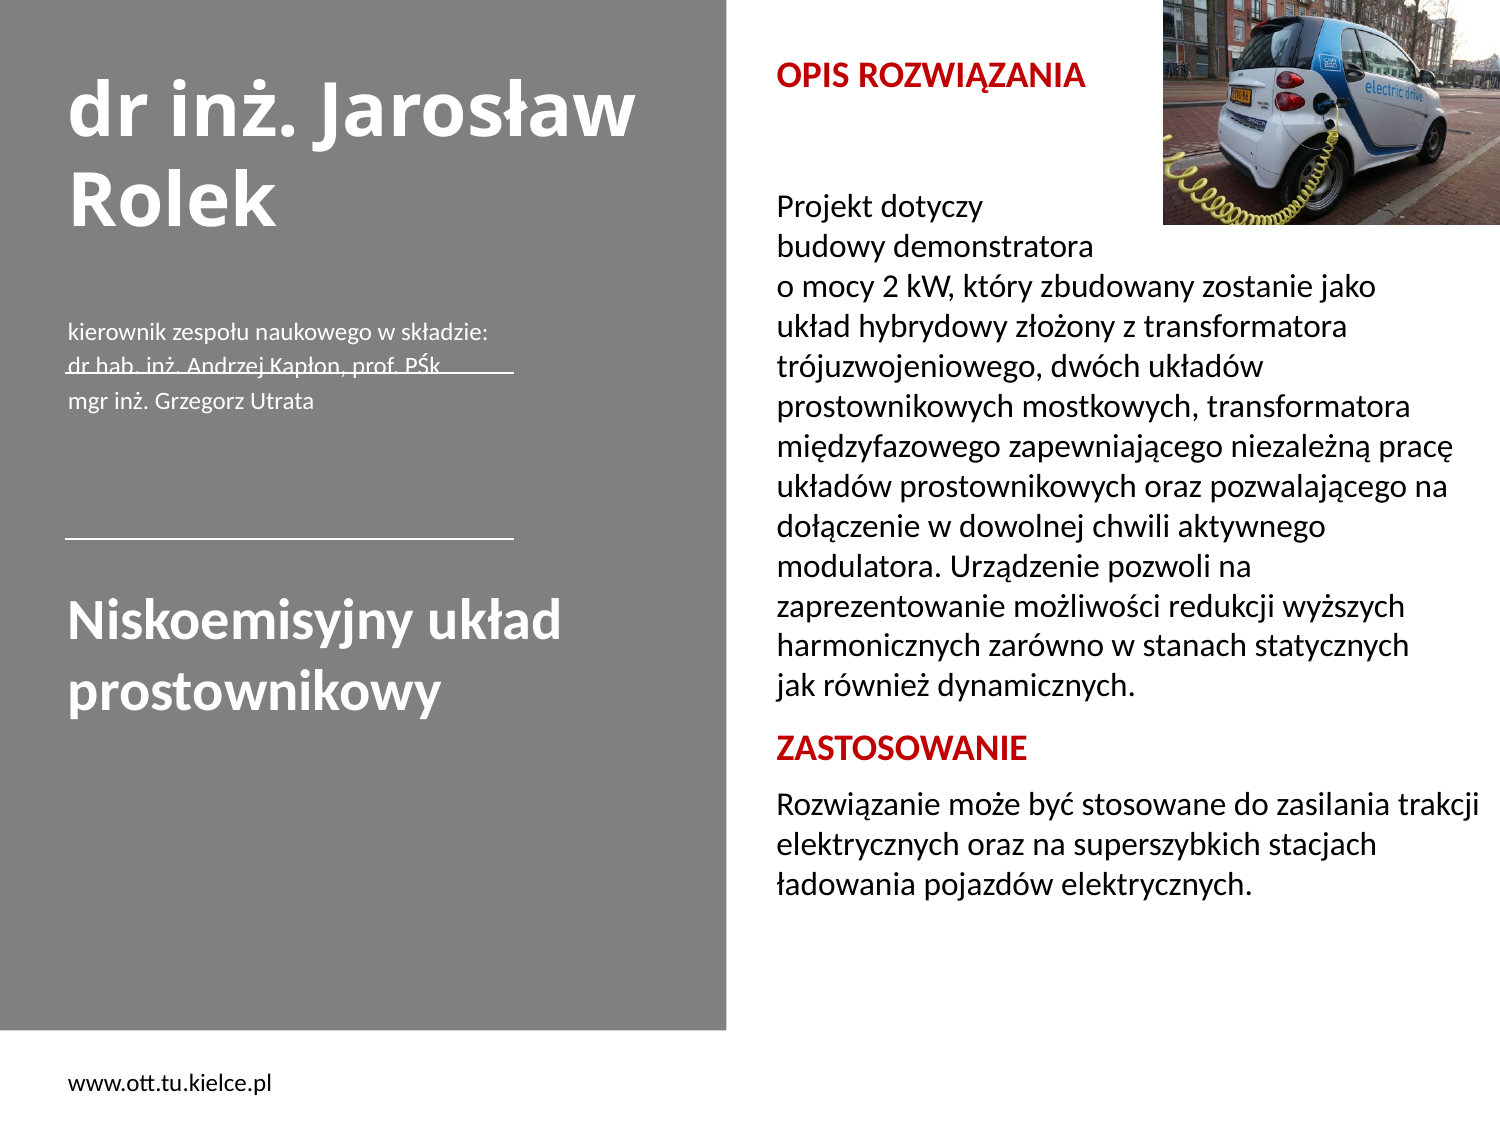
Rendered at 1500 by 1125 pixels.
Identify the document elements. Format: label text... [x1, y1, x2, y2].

text_box dr inż. Jarosław Rolek kierownik zespołu naukowego w składzie: dr hab. inż. Andrzej Kapłon, prof. PŚk mgr inż. Grzegorz Utrata [53, 54, 656, 497]
text_box Niskoemisyjny układ prostownikowy [53, 574, 703, 729]
text_box Rozwiązanie może być stosowane do zasilania trakcji elektrycznych oraz na superszybkich stacjach ładowania pojazdów elektrycznych. [761, 775, 1500, 910]
text_box [0, 0, 728, 1032]
text_box ZASTOSOWANIE [761, 715, 1081, 775]
picture [1163, 0, 1500, 225]
text_box OPIS ROZWIĄZANIA [761, 42, 1105, 137]
text_box Projekt dotyczy budowy demonstratora o mocy 2 kW, który zbudowany zostanie jako układ hybrydowy złożony z transformatora trójuzwojeniowego, dwóch układów prostownikowych mostkowych, transformatora międzyfazowego zapewniającego niezależną pracę układów prostownikowych oraz pozwalającego na dołączenie w dowolnej chwili aktywnego modulatora. Urządzenie pozwoli na zaprezentowanie możliwości redukcji wyższych harmonicznych zarówno w stanach statycznych jak również dynamicznych. [761, 137, 1471, 711]
text_box www.ott.tu.kielce.pl [53, 1058, 384, 1104]
